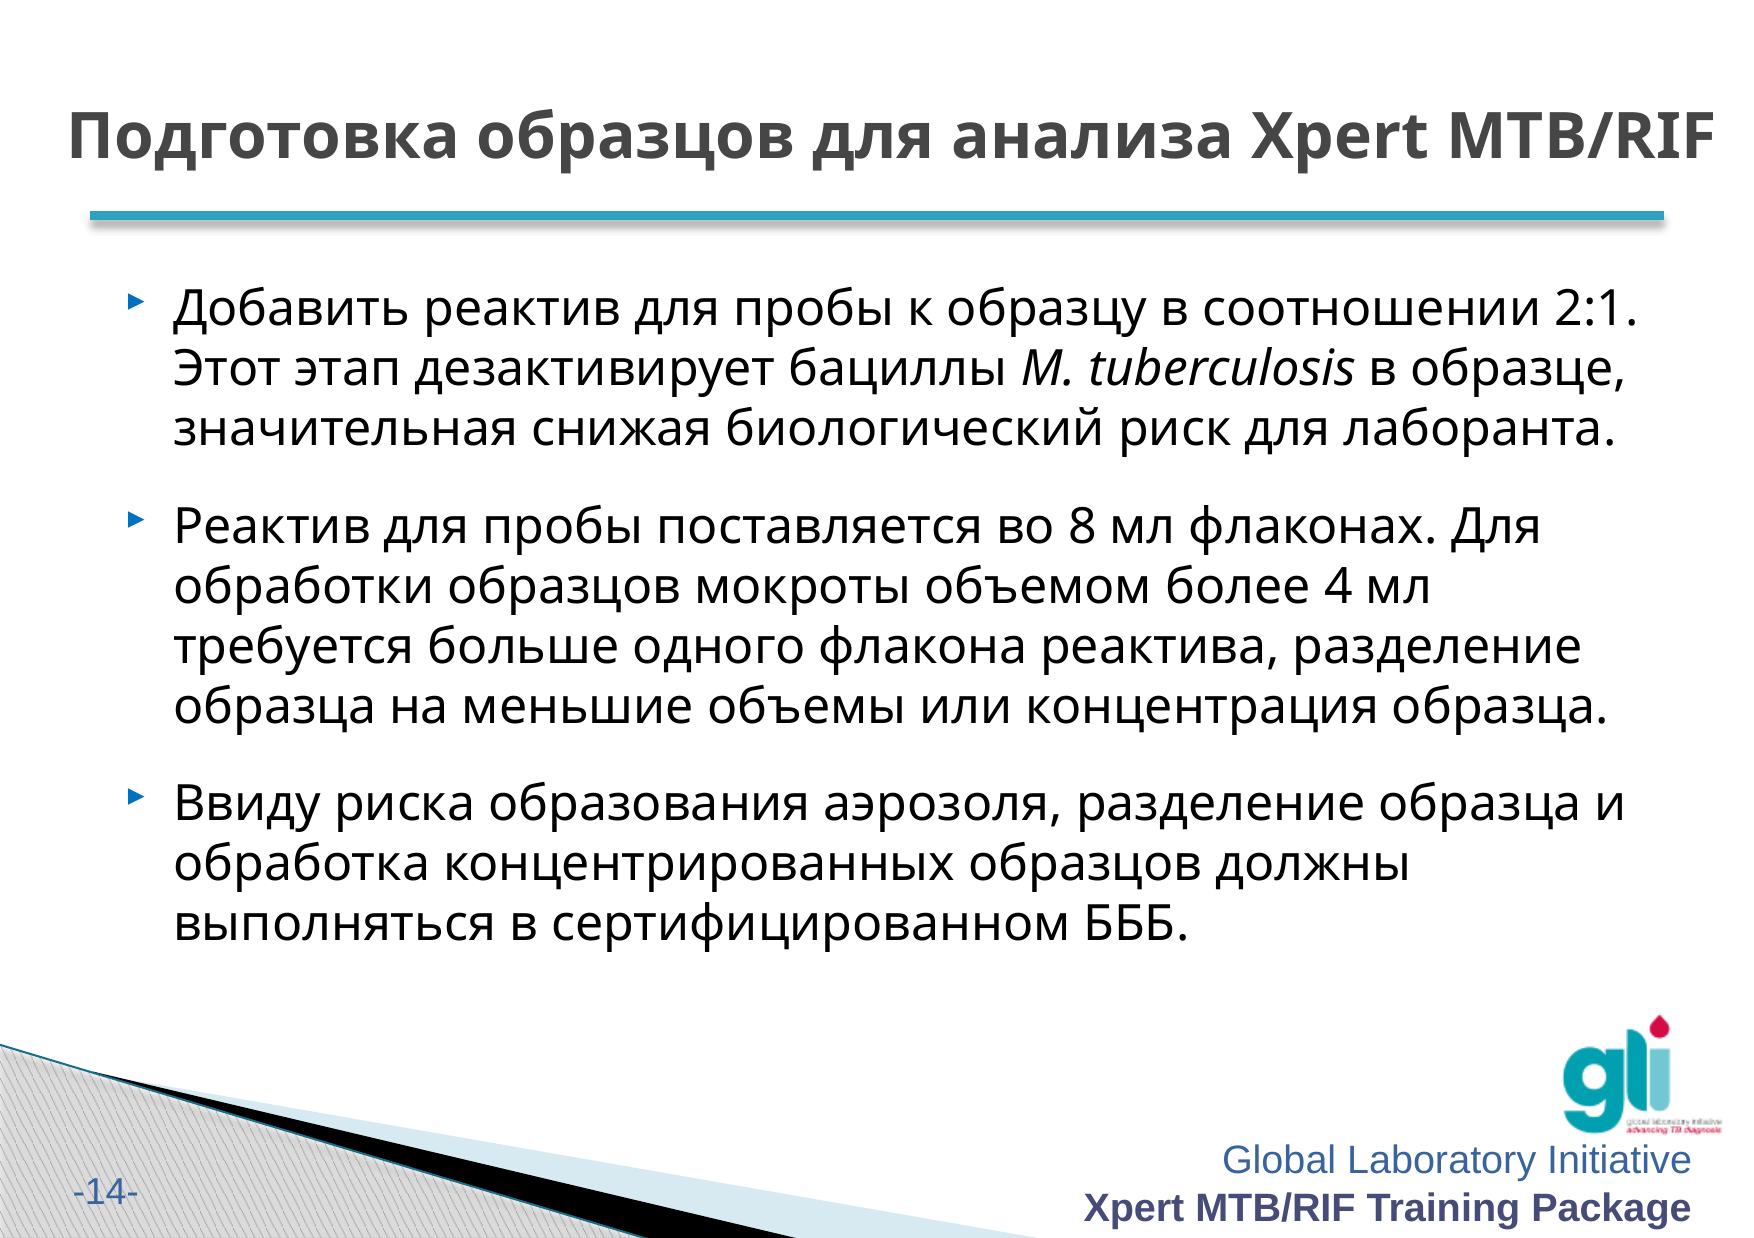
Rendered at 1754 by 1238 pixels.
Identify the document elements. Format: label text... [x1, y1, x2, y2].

title Подготовка образцов для анализа Xpert MTB/RIF [49, 49, 1739, 216]
list Добавить реактив для пробы к образцу в соотношении 2:1. Этот этап дезактивирует бациллы M. tuberculosis в образце, значительная снижая биологический риск для лаборанта. Реактив для пробы поставляется во 8 мл флаконах. Для обработки образцов мокроты объемом более 4 мл требуется больше одного флакона реактива, разделение образца на меньшие объемы или концентрация образца. Ввиду риска образования аэрозоля, разделение образца и обработка концентрированных образцов должны выполняться в сертифицированном БББ. [87, 267, 1666, 996]
picture [1553, 1011, 1727, 1139]
